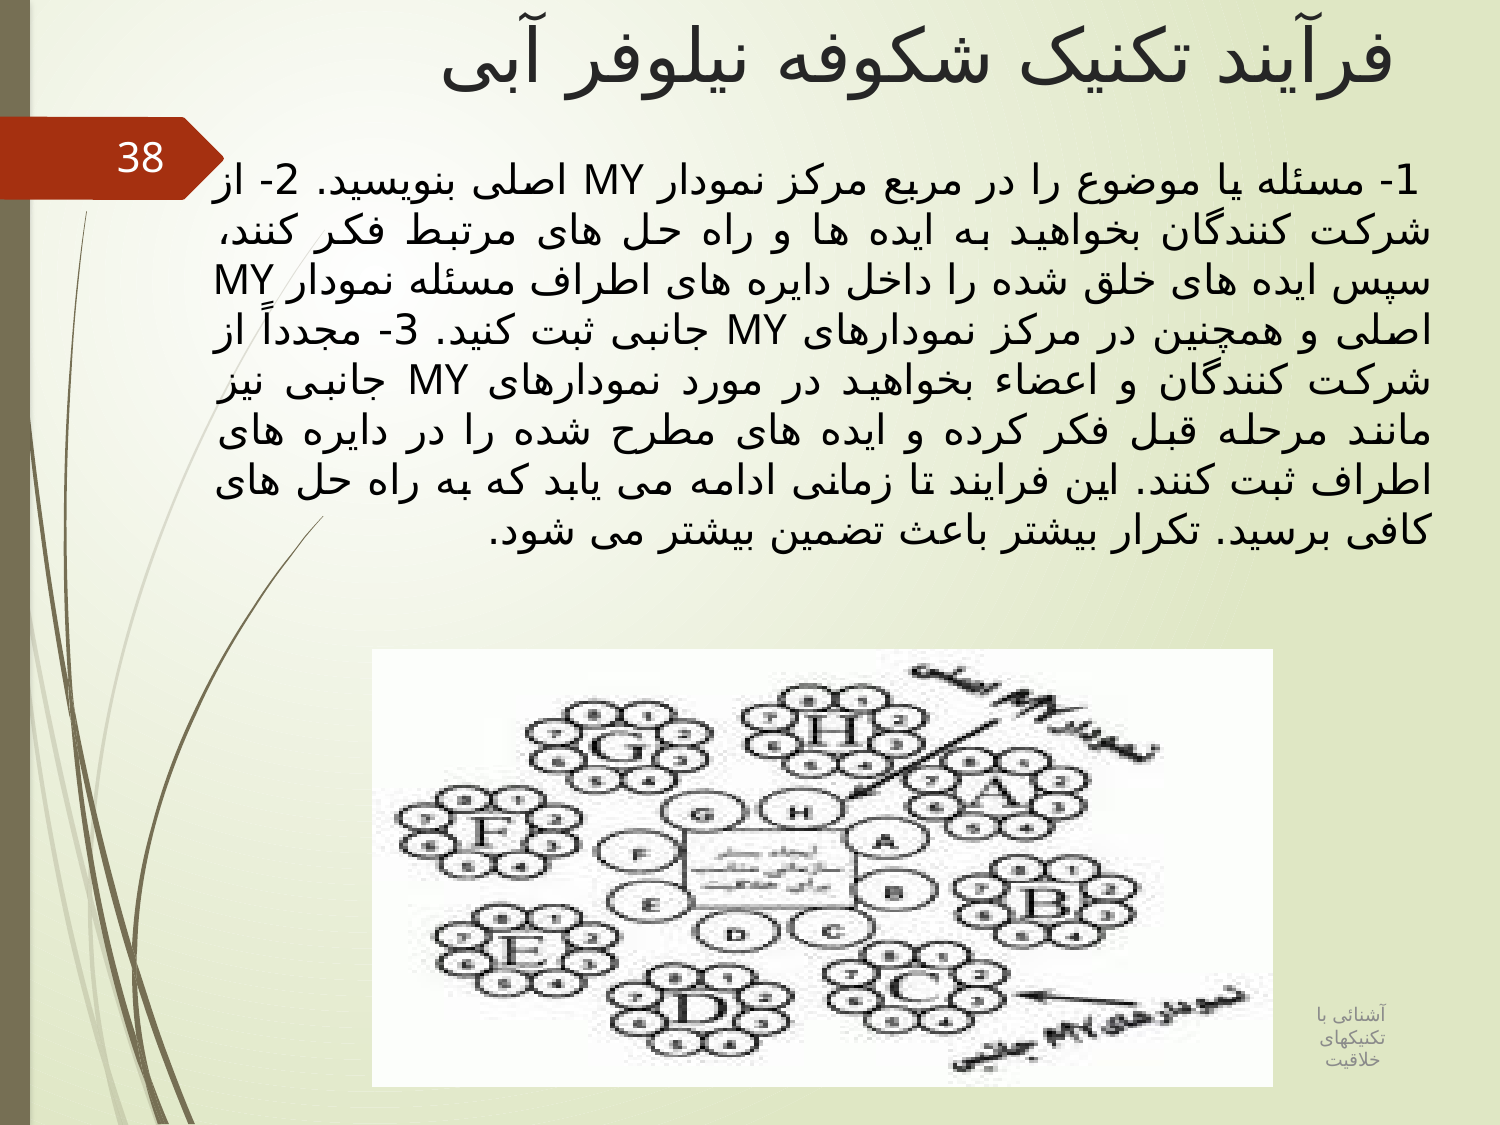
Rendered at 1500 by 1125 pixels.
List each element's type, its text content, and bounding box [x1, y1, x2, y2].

slide_number آشنائی با تکنیکهای خلاقیت [1277, 1006, 1401, 1068]
text_box 1- مسئله یا موضوع را در مربع مرکز نمودار MY اصلی بنویسید. 2- از شرکت کنندگان بخواهید به ایده ها و راه حل های مرتبط فکر کنند، سپس ایده های خلق شده را داخل دایره های اطراف مسئله نمودار MY اصلی و همچنین در مرکز نمودارهای MY جانبی ثبت کنید. 3- مجدداً از شرکت کنندگان و اعضاء بخواهید در مورد نمودارهای MY جانبی نیز مانند مرحله قبل فکر کرده و ایده های مطرح شده را در دایره های اطراف ثبت کنند. این فرایند تا زمانی ادامه می یابد که به راه حل های کافی برسید. تکرار بیشتر باعث تضمین بیشتر می شود. [197, 145, 1448, 561]
title فرآیند تکنیک شکوفه نیلوفر آبی [62, 0, 1413, 113]
slide_number 38 [83, 129, 180, 190]
picture [372, 649, 1273, 1087]
